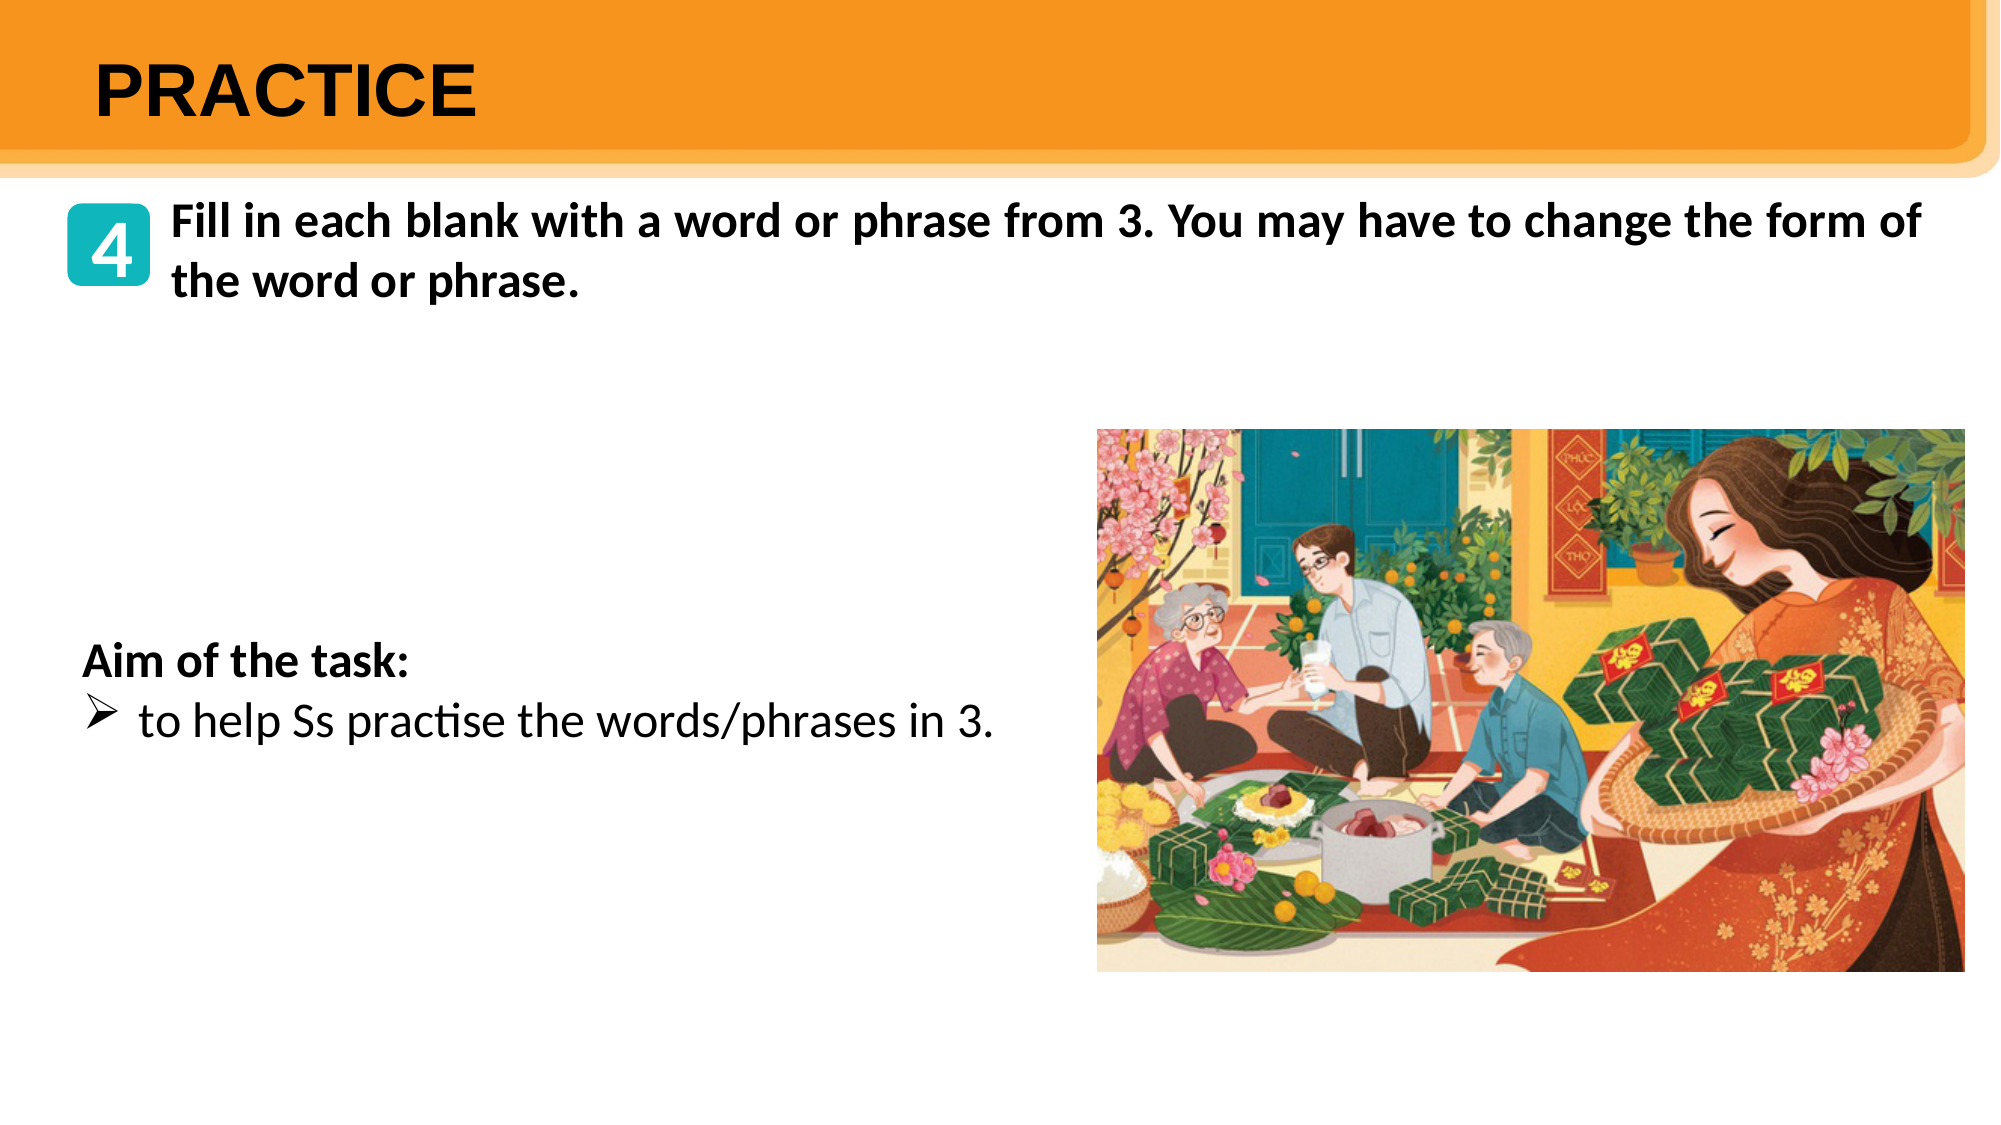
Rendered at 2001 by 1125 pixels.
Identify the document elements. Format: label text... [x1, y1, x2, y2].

picture [0, 0, 2000, 178]
text_box Aim of the task: to help Ss practise the words/phrases in 3. [67, 619, 1098, 1125]
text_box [67, 189, 1940, 317]
picture [1097, 429, 1965, 972]
